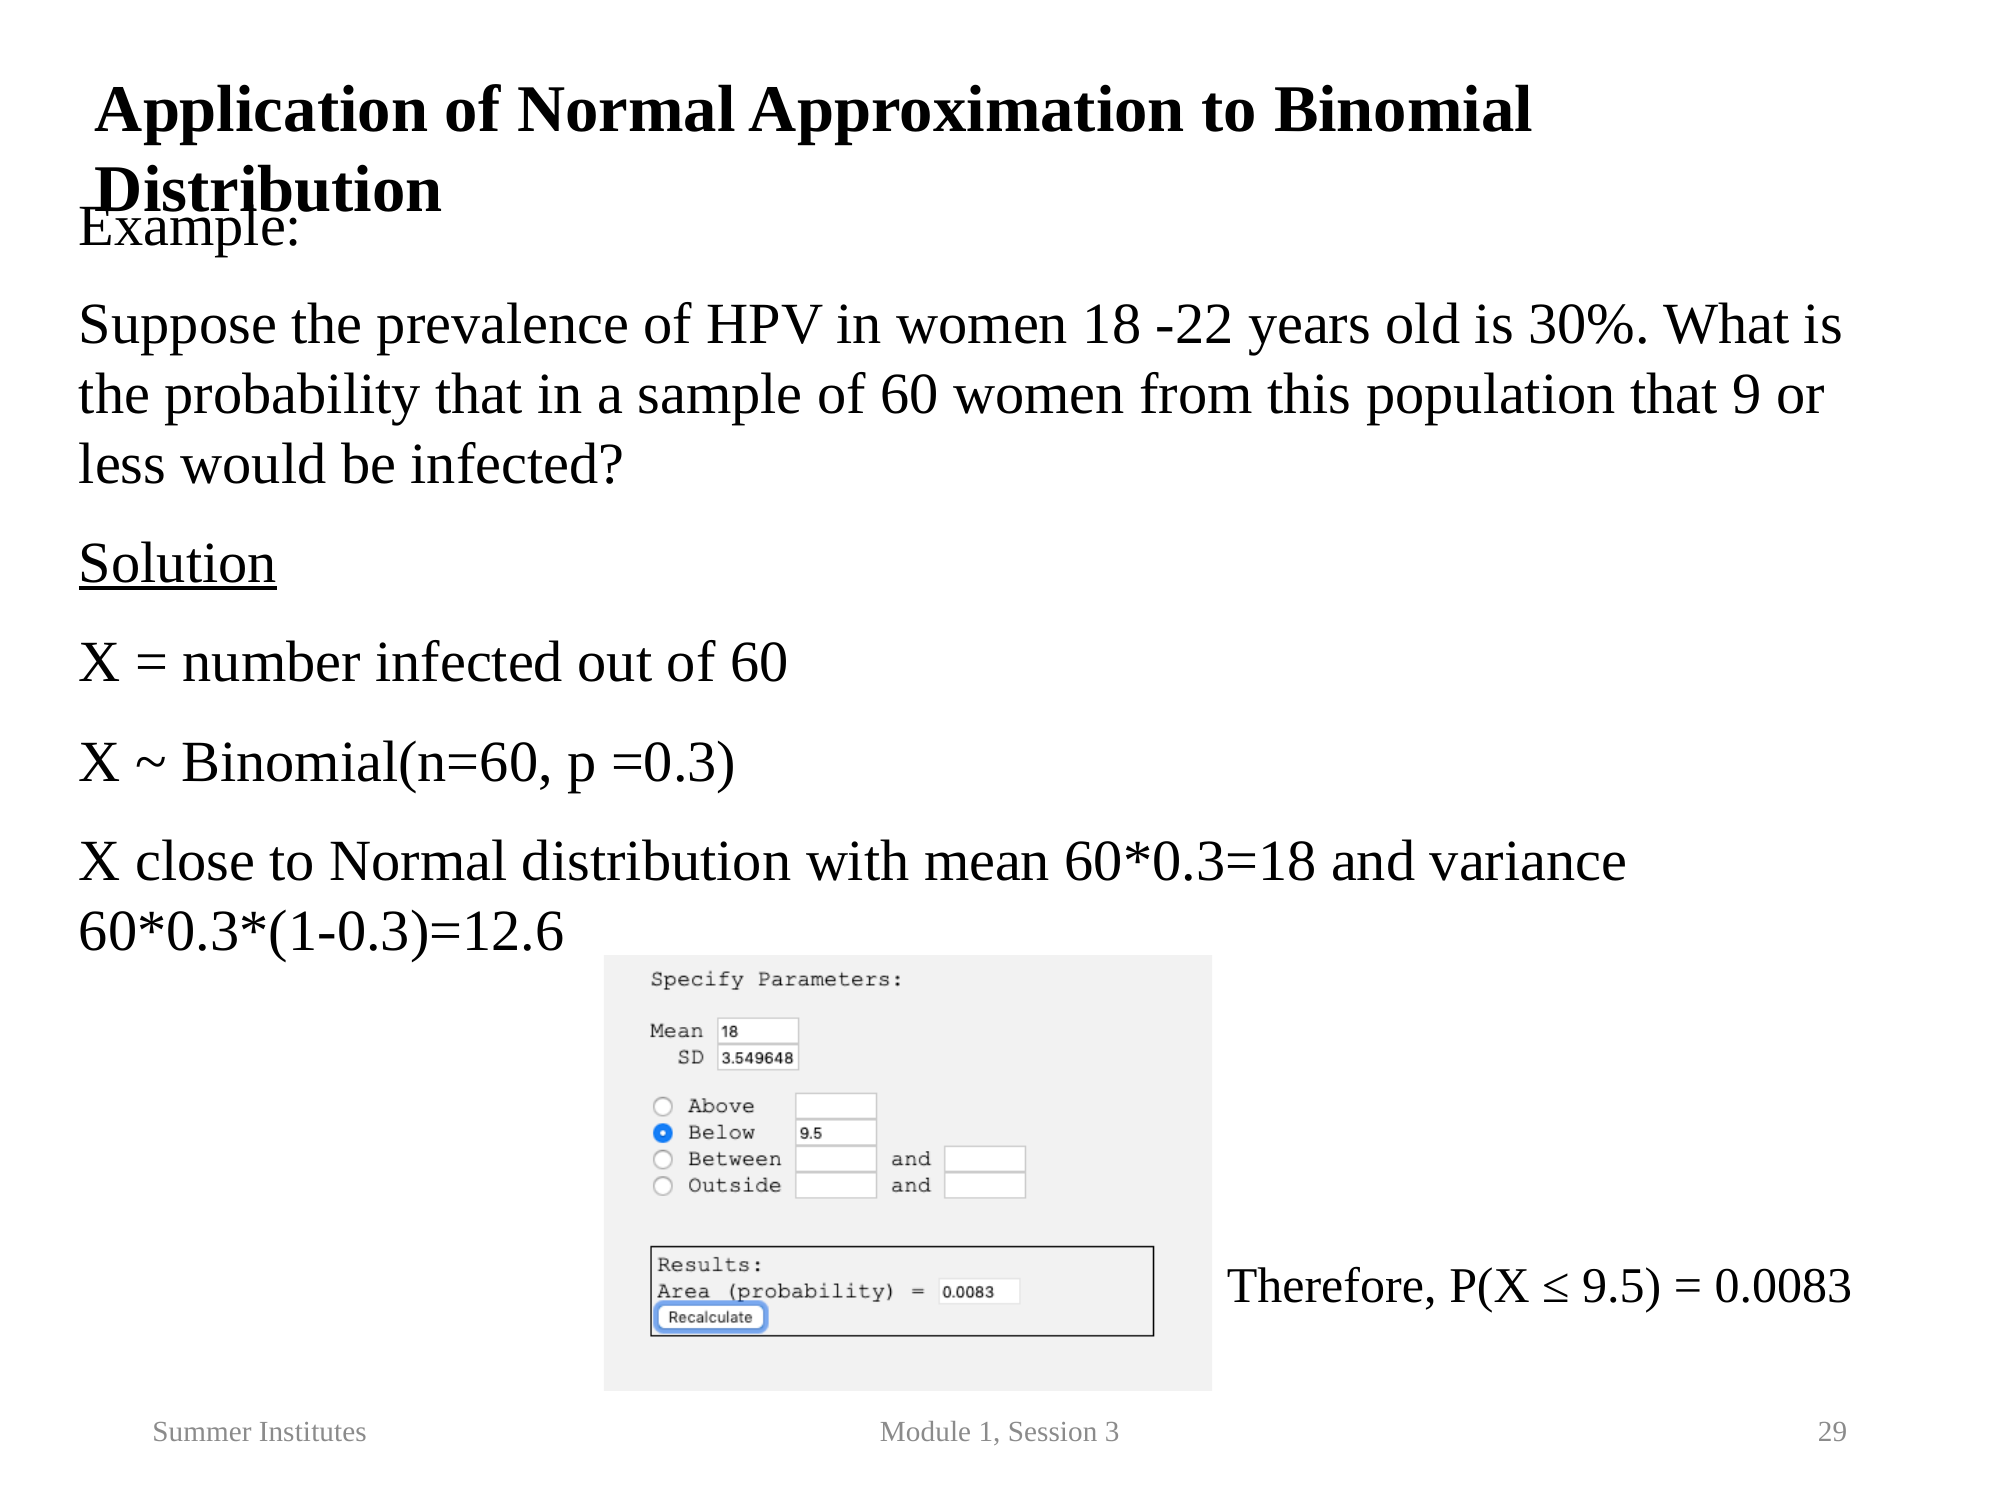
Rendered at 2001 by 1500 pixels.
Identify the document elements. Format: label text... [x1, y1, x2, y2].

text_box Application of Normal Approximation to Binomial Distribution [79, 56, 1914, 232]
text_box Therefore, P(X ≤ 9.5) = 0.0083 [1213, 1245, 1996, 1321]
text_box Example: [64, 179, 340, 265]
slide_number 29 [1412, 1390, 1863, 1471]
text_box Suppose the prevalence of HPV in women 18 -22 years old is 30%. What is the probability that in a sample of 60 women from this population that 9 or less would be infected? Solution X = number infected out of 60 X ~ Binomial(n=60, p =0.3) X close to Normal distribution with mean 60*0.3=18 and variance 60*0.3*(1-0.3)=12.6 [64, 277, 1914, 1168]
picture [603, 955, 1213, 1391]
footer Module 1, Session 3 [662, 1390, 1338, 1471]
slide_number Summer Institutes [137, 1390, 588, 1471]
